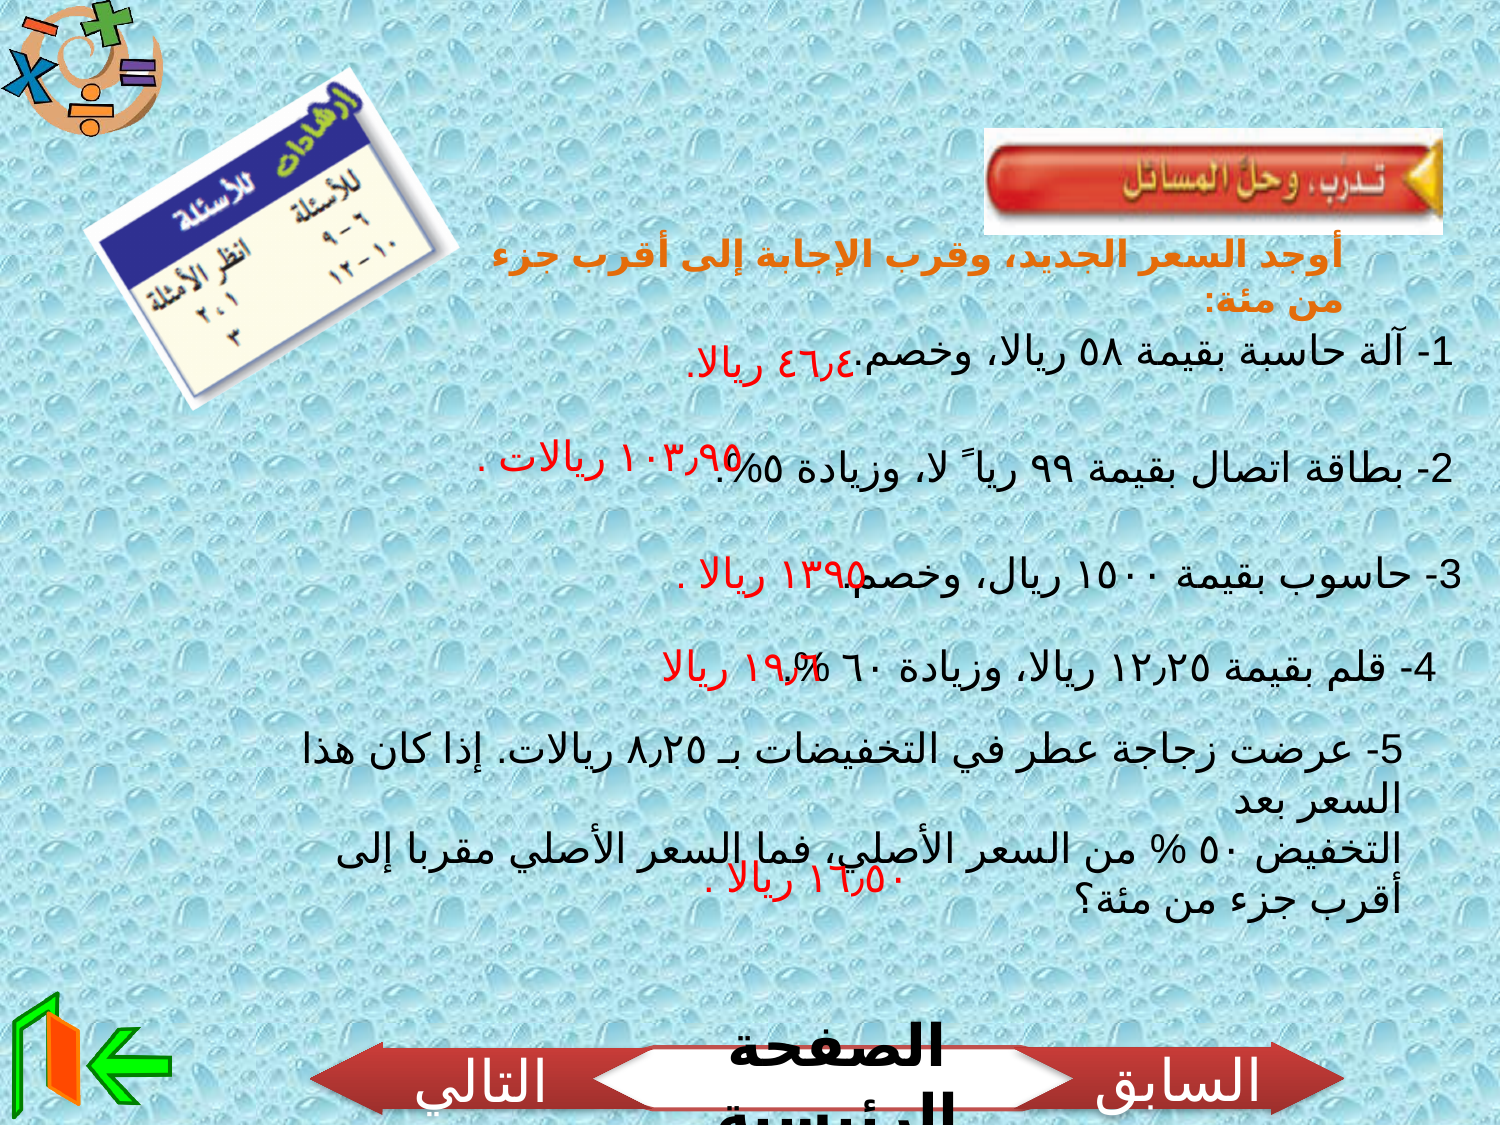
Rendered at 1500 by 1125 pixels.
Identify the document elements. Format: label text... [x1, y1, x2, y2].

text_box ١٩٫٦ ريالا [634, 632, 837, 698]
text_box أوجد السعر الجديد، وقرب الإجابة إلى أقرب جزء من مئة: [445, 222, 1360, 328]
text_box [309, 1041, 1345, 1116]
picture [745, 1116, 817, 1125]
text_box 4- قلم بقيمة ١٢٫٢٥ ريالا، وزيادة ٦٠ %. [837, 632, 1452, 698]
text_box ١٠٣٫٩٥ ريالات . [461, 421, 759, 487]
text_box 3- حاسوب بقيمة ١٥٠٠ ريال، وخصم. [883, 539, 1477, 604]
text_box ٤٦٫٤ ريالا. [670, 328, 872, 393]
text_box ١٣٩٥ ريالا . [660, 539, 883, 604]
picture [933, 1116, 943, 1125]
text_box 1- آلة حاسبة بقيمة ٥٨ ريالا، وخصم. [837, 316, 1469, 382]
text_box ١٦٫٥٠ ريالا . [688, 843, 925, 909]
text_box 5- عرضت زجاجة عطر في التخفيضات بـ ٨٫٢٥ ريالات. إذا كان هذا السعر بعد التخفيض ٥٠ % من السعر الأصلي، فما السعر الأصلي مقربا إلى أقرب جزء من مئة؟ [246, 714, 1418, 930]
picture [828, 1116, 923, 1125]
picture [0, 0, 1500, 1125]
text_box 2- بطاقة اتصال بقيمة ٩٩ ريا ً لا، وزيادة ٥%. [699, 433, 1469, 499]
